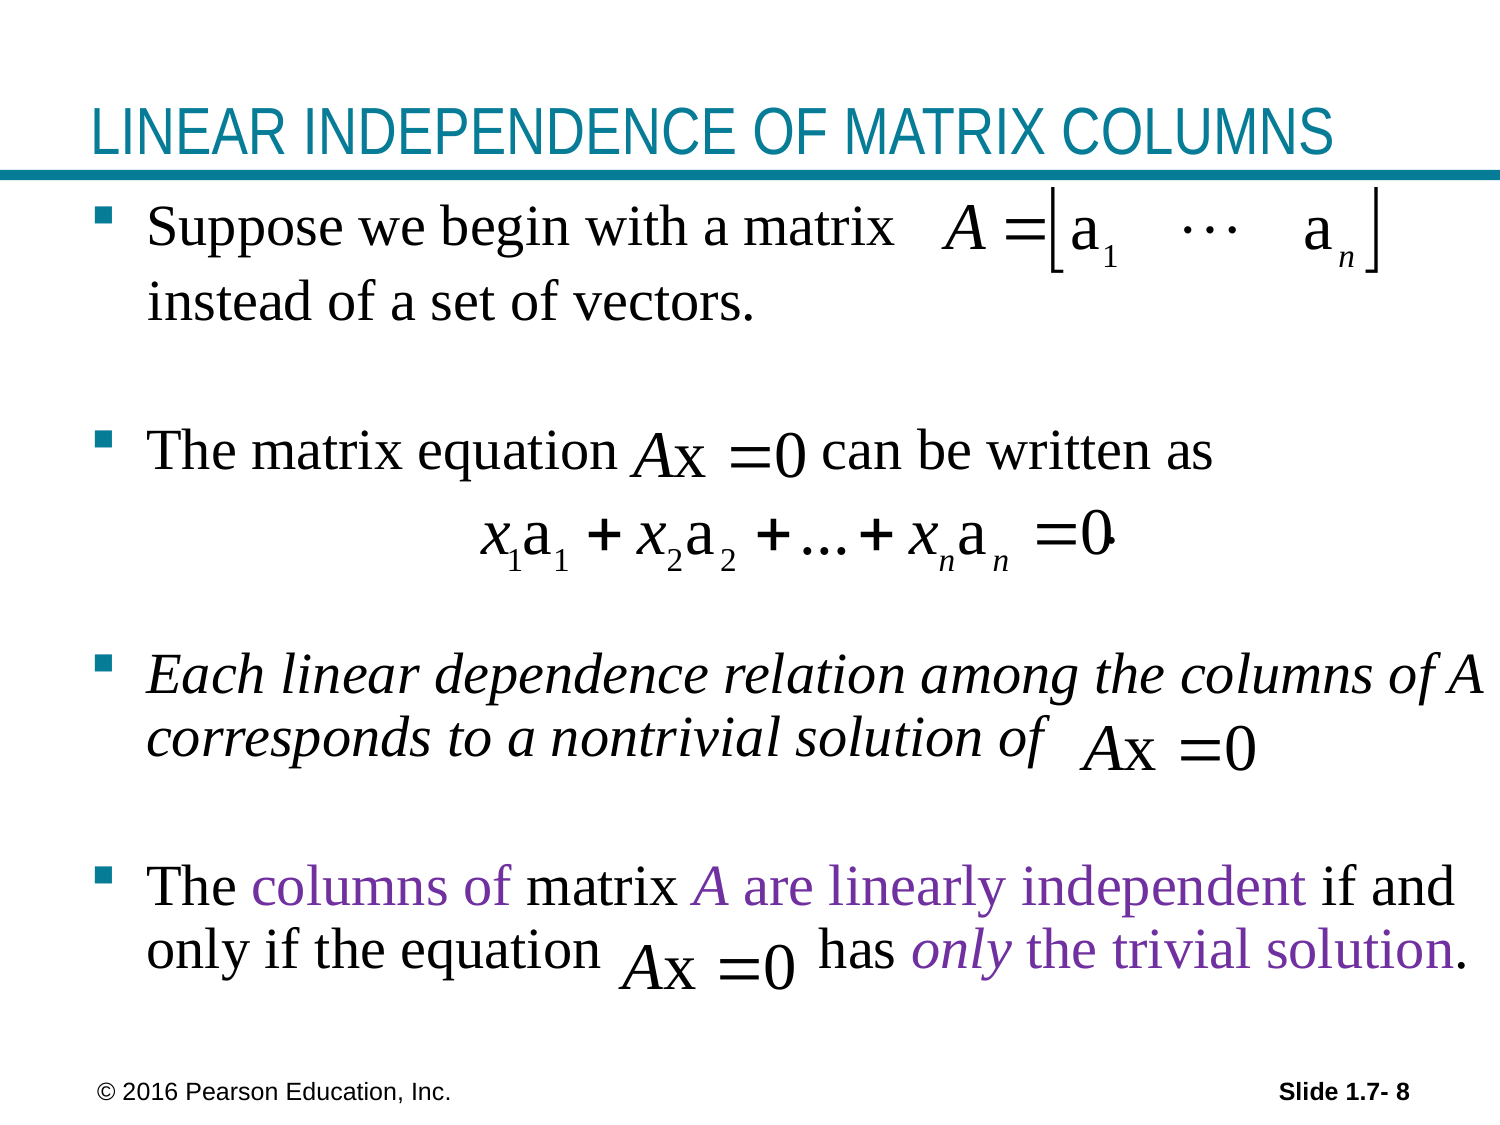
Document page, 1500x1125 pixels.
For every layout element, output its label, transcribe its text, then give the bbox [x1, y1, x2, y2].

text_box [937, 187, 1386, 280]
list Suppose we begin with a matrix instead of a set of vectors. The matrix equation can be written as . Each linear dependence relation among the columns of A corresponds to a nontrivial solution of The columns of matrix A are linearly independent if and only if the equation has only the trivial solution. [75, 187, 1500, 1075]
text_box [624, 427, 811, 484]
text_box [1074, 720, 1261, 778]
title LINEAR INDEPENDENCE OF MATRIX COLUMNS [75, 0, 1425, 175]
footer © 2016 Pearson Education, Inc. [75, 1075, 1113, 1113]
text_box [474, 497, 1117, 578]
slide_number Slide 1.7- 8 [1113, 1075, 1425, 1113]
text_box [614, 939, 800, 996]
